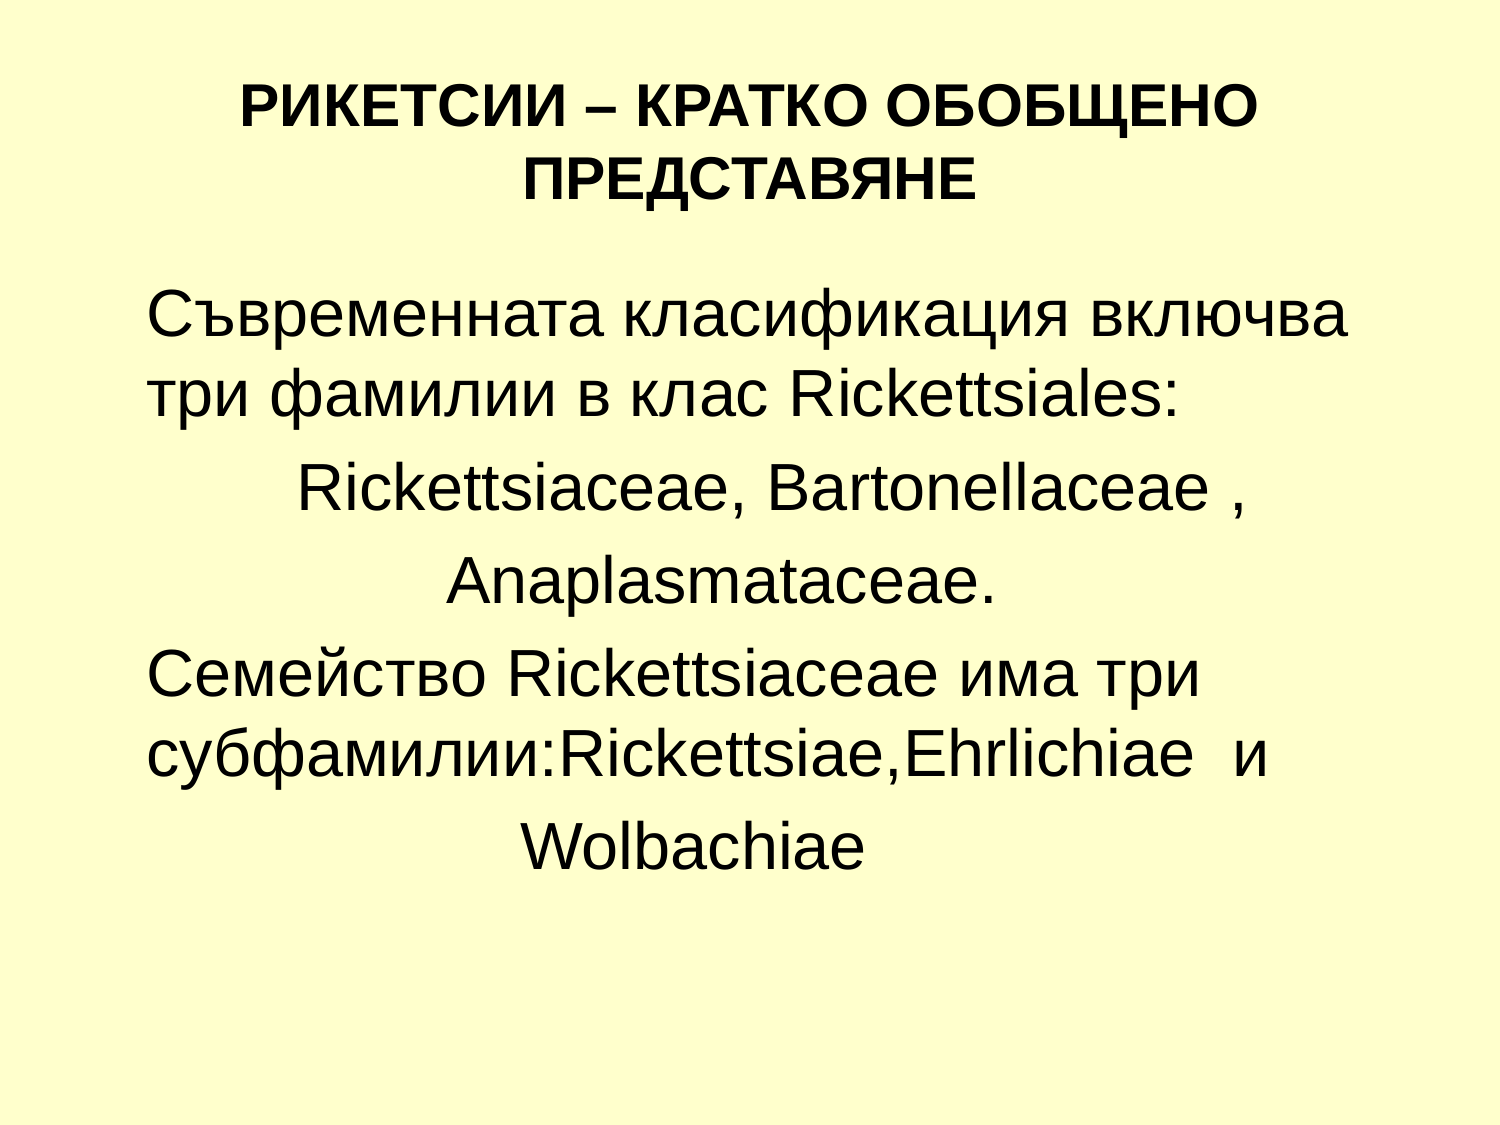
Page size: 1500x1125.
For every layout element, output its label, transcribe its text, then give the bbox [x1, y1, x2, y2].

list Съвременната класификация включва три фамилии в клас Rickettsiales: Rickettsiaceae, Bartonellaceae , Anaplasmataceae. Семейство Rickettsiaceae има три субфамилии:Rickettsiaе,Ehrlichiae и Wolbachiae [75, 262, 1425, 1005]
title РИКЕТСИИ – КРАТКО ОБОБЩЕНО ПРЕДСТАВЯНЕ [75, 45, 1425, 233]
